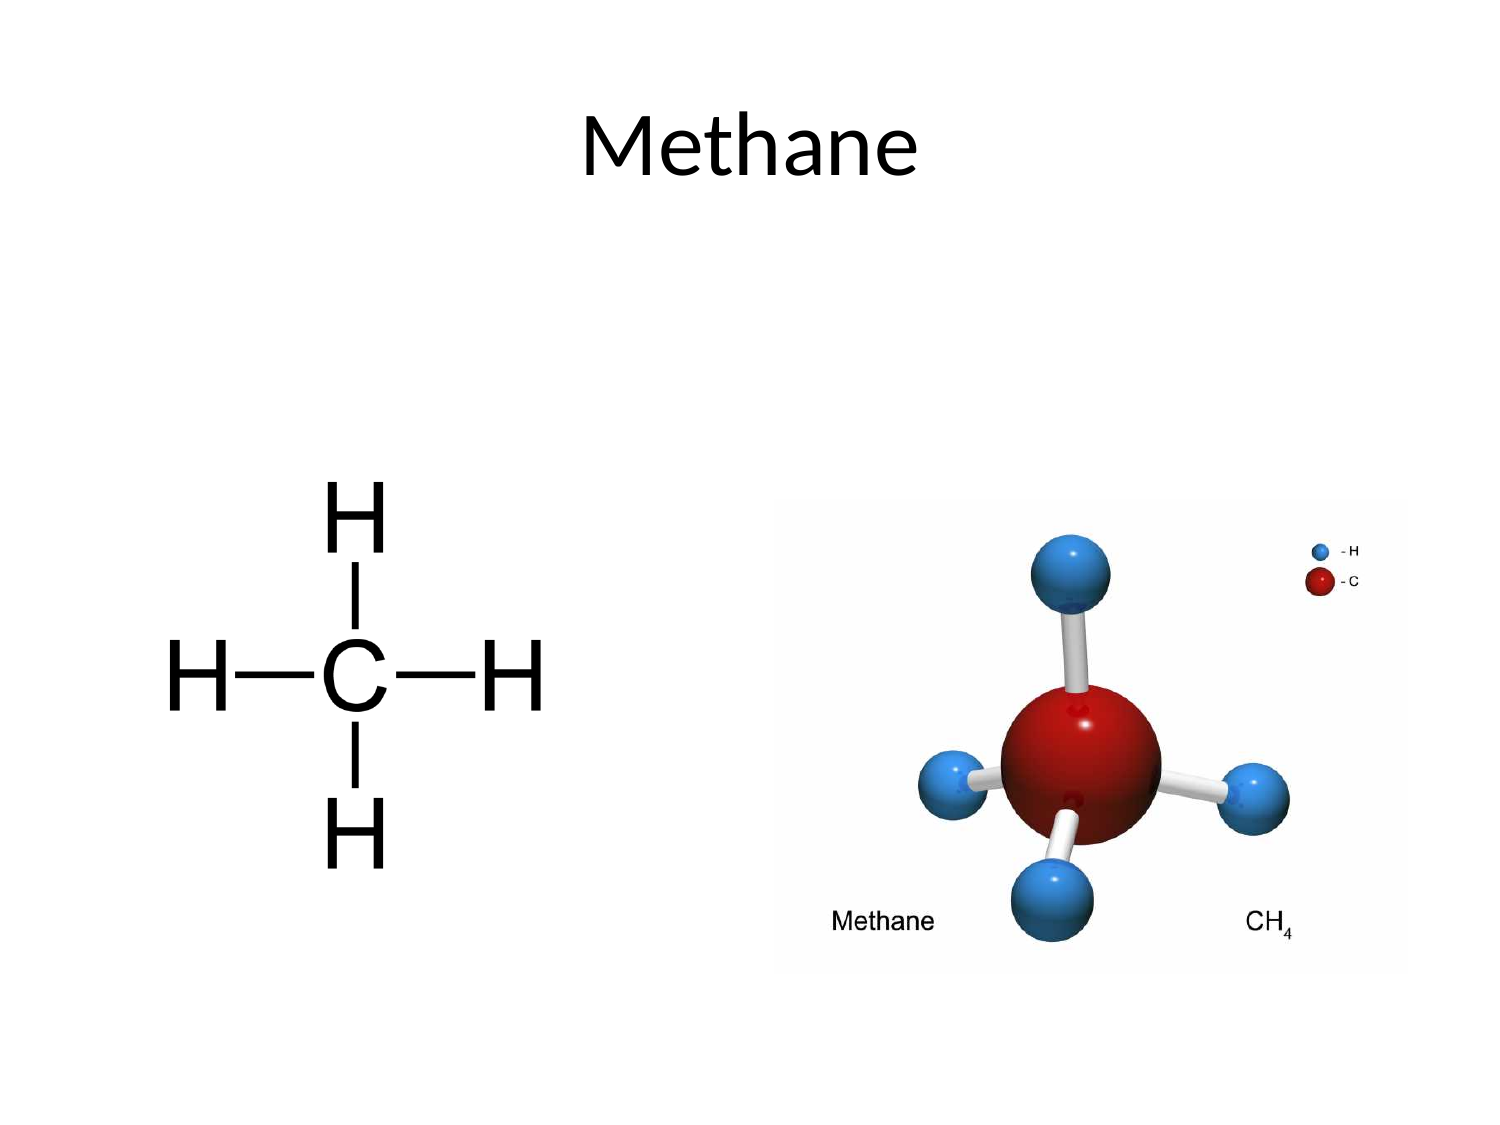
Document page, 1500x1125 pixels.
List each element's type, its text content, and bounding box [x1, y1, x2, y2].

picture [774, 499, 1408, 975]
title Methane [75, 45, 1425, 233]
picture [149, 462, 561, 888]
